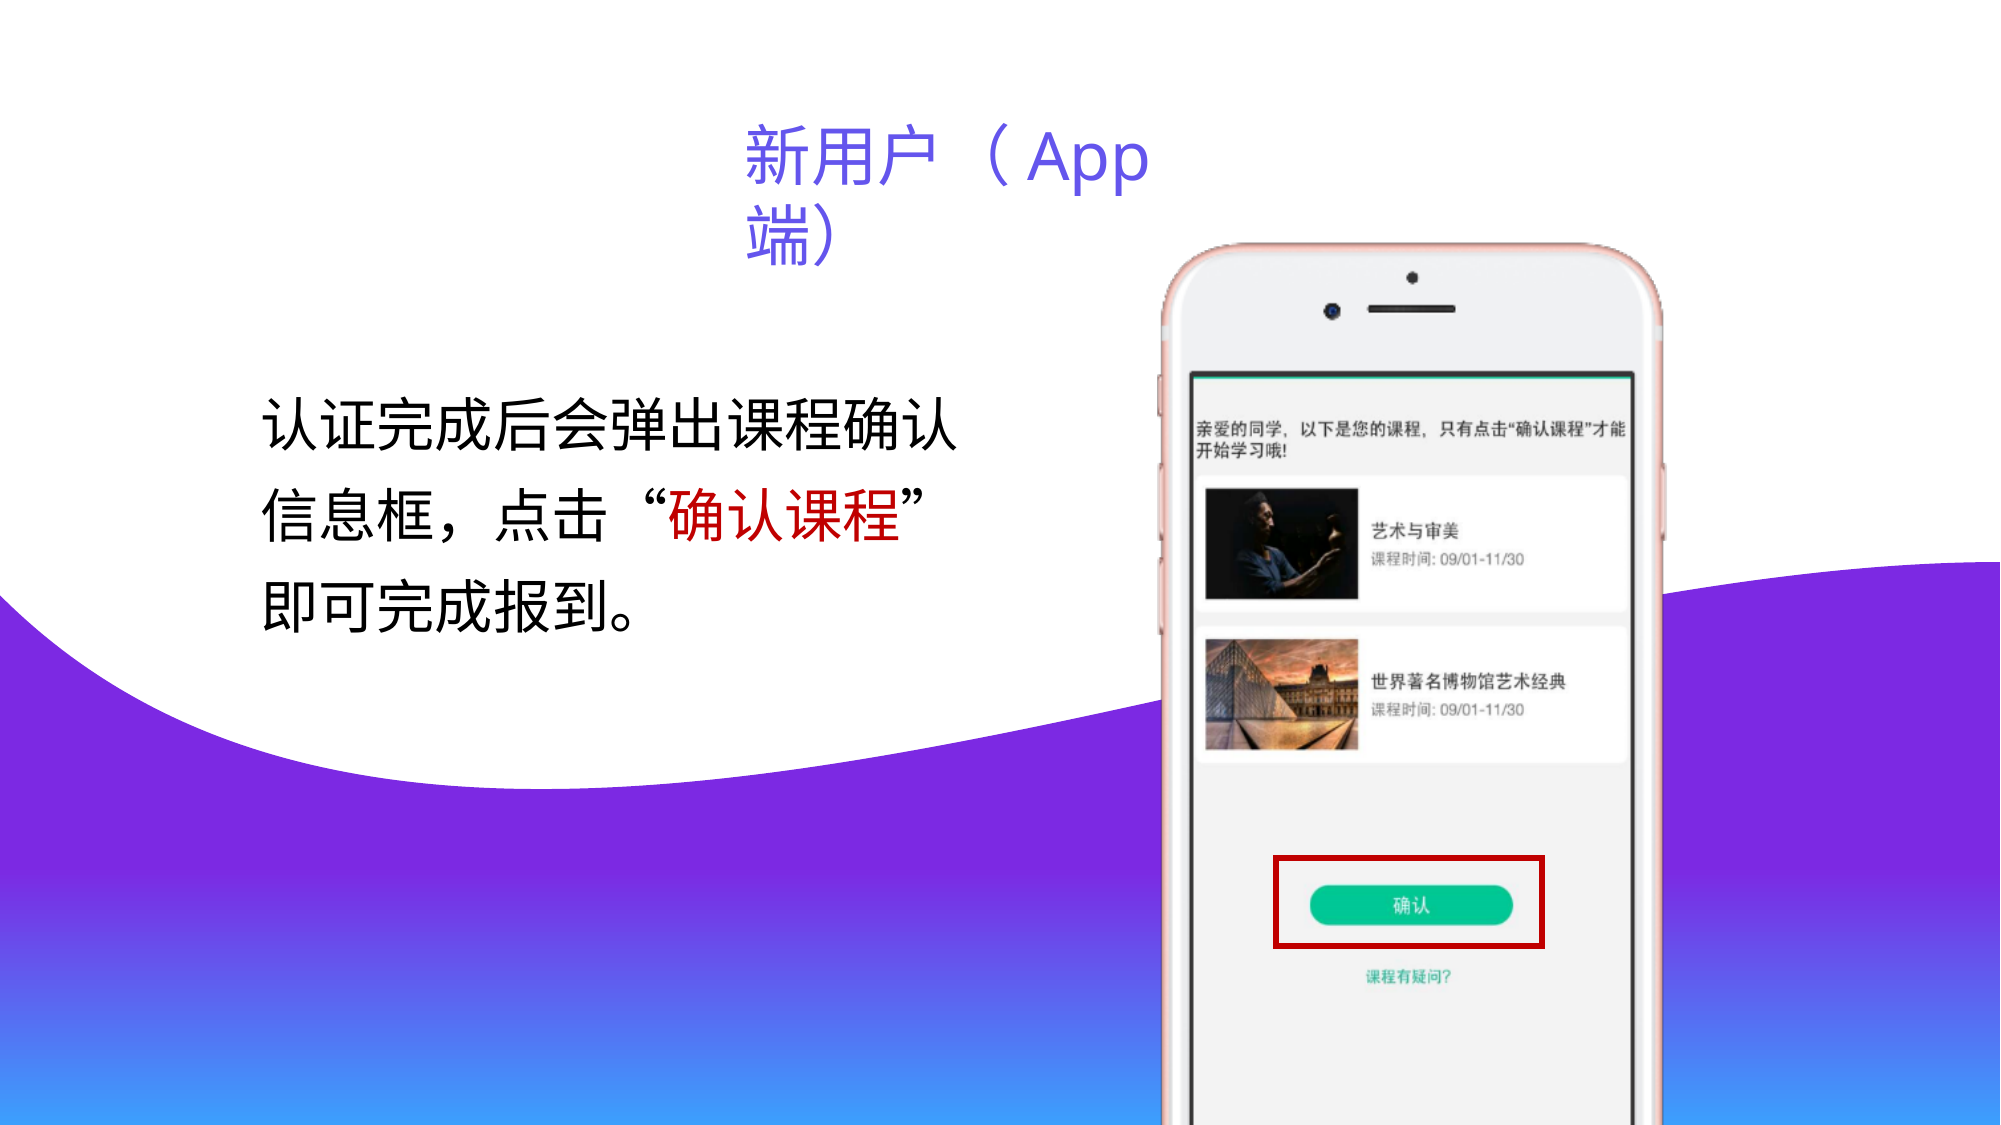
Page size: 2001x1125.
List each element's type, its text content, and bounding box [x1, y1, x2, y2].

text_box 认证完成后会弹出课程确认信息框，点击“确认课程”即可完成报到。 [245, 359, 1006, 648]
text_box [0, 593, 1124, 1125]
text_box 新用户（App端） [729, 106, 1271, 282]
text_box [1701, 560, 2000, 1125]
picture [1124, 202, 1701, 1125]
